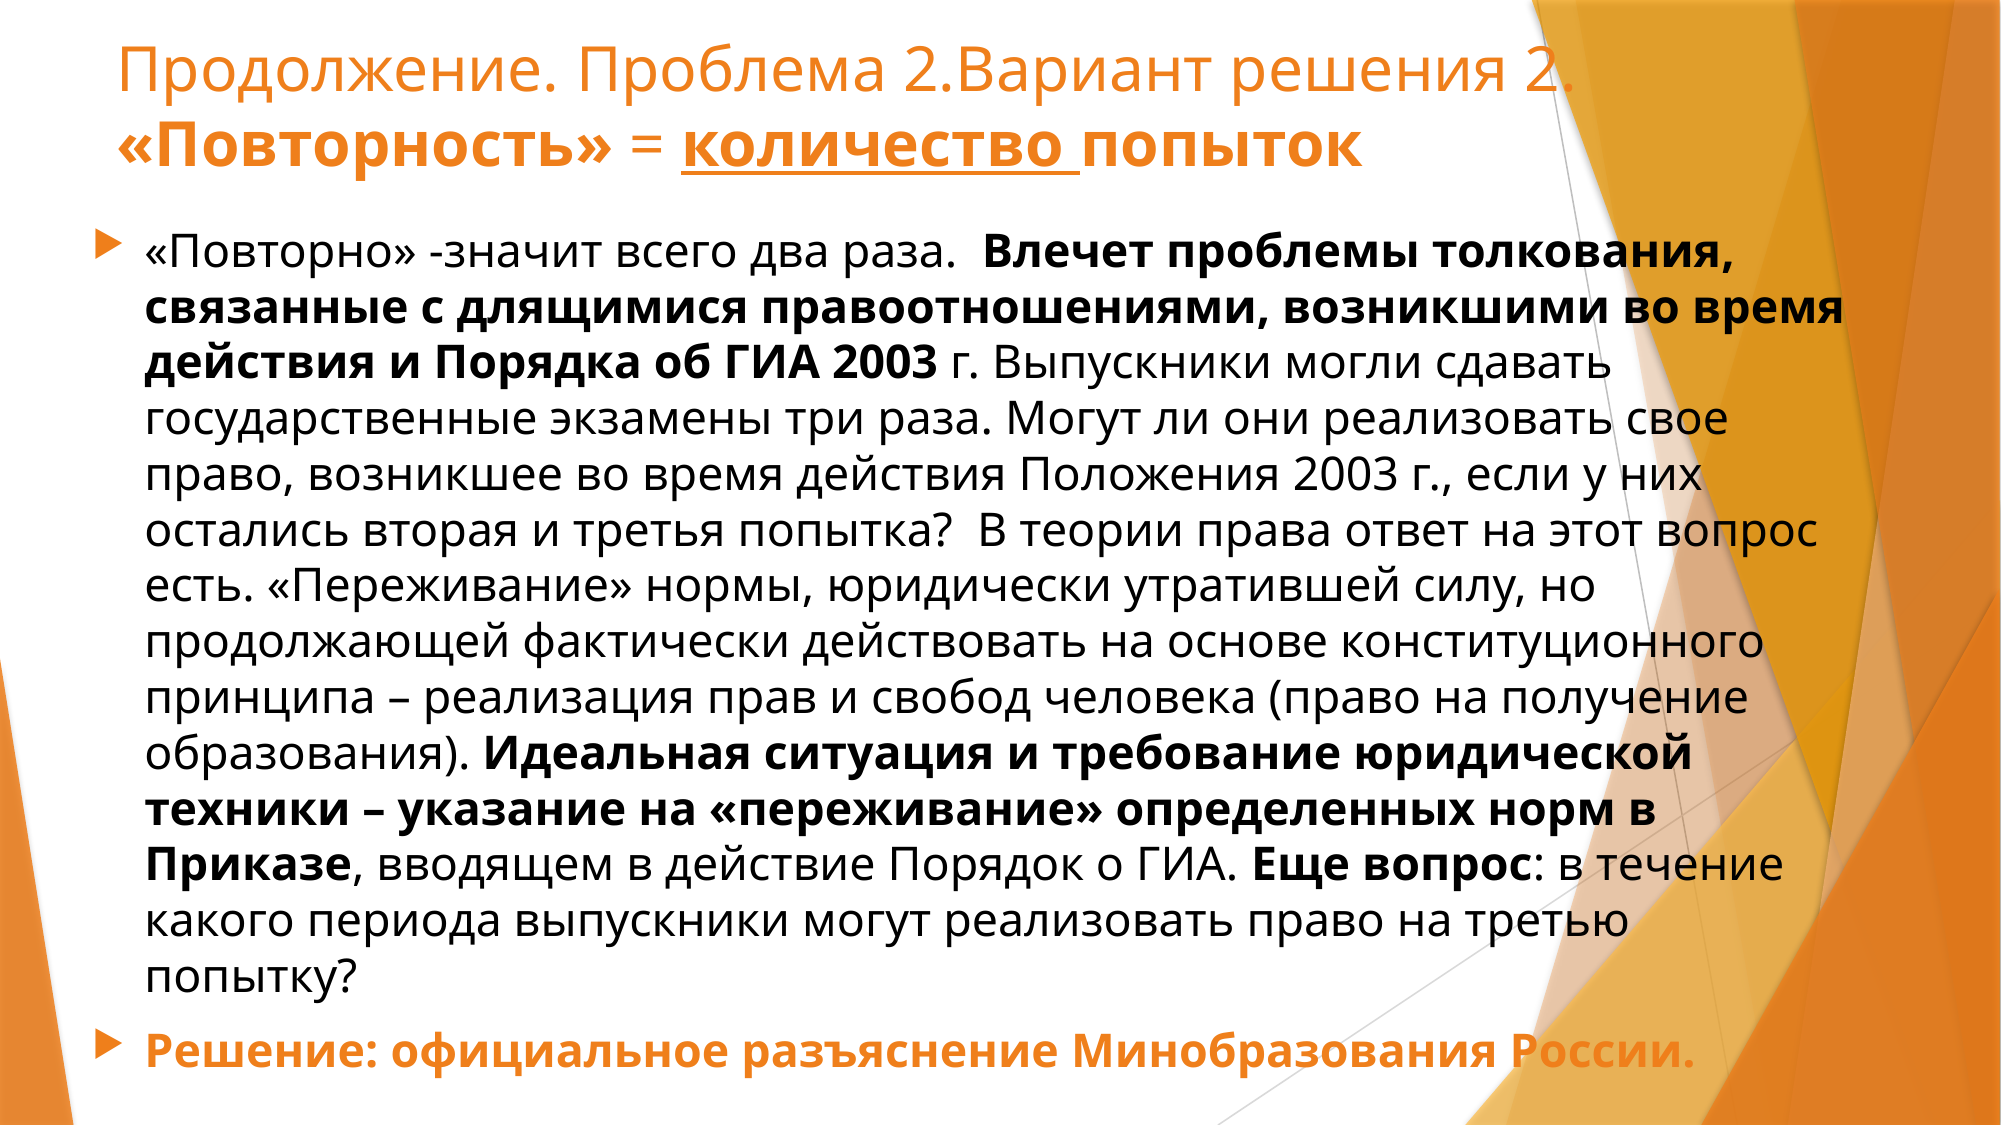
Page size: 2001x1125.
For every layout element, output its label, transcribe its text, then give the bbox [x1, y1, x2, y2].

list «Повторно» -значит всего два раза. Влечет проблемы толкования, связанные с длящимися правоотношениями, возникшими во время действия и Порядка об ГИА 2003 г. Выпускники могли сдавать государственные экзамены три раза. Могут ли они реализовать свое право, возникшее во время действия Положения 2003 г., если у них остались вторая и третья попытка? В теории права ответ на этот вопрос есть. «Переживание» нормы, юридически утратившей силу, но продолжающей фактически действовать на основе конституционного принципа – реализация прав и свобод человека (право на получение образования). Идеальная ситуация и требование юридической техники – указание на «переживание» определенных норм в Приказе, вводящем в действие Порядок о ГИА. Еще вопрос: в течение какого периода выпускники могут реализовать право на третью попытку? Решение: официальное разъяснение Минобразования России. [77, 213, 1867, 1092]
title Продолжение. Проблема 2.Вариант решения 2. «Повторность» = количество попыток [101, 21, 1648, 213]
